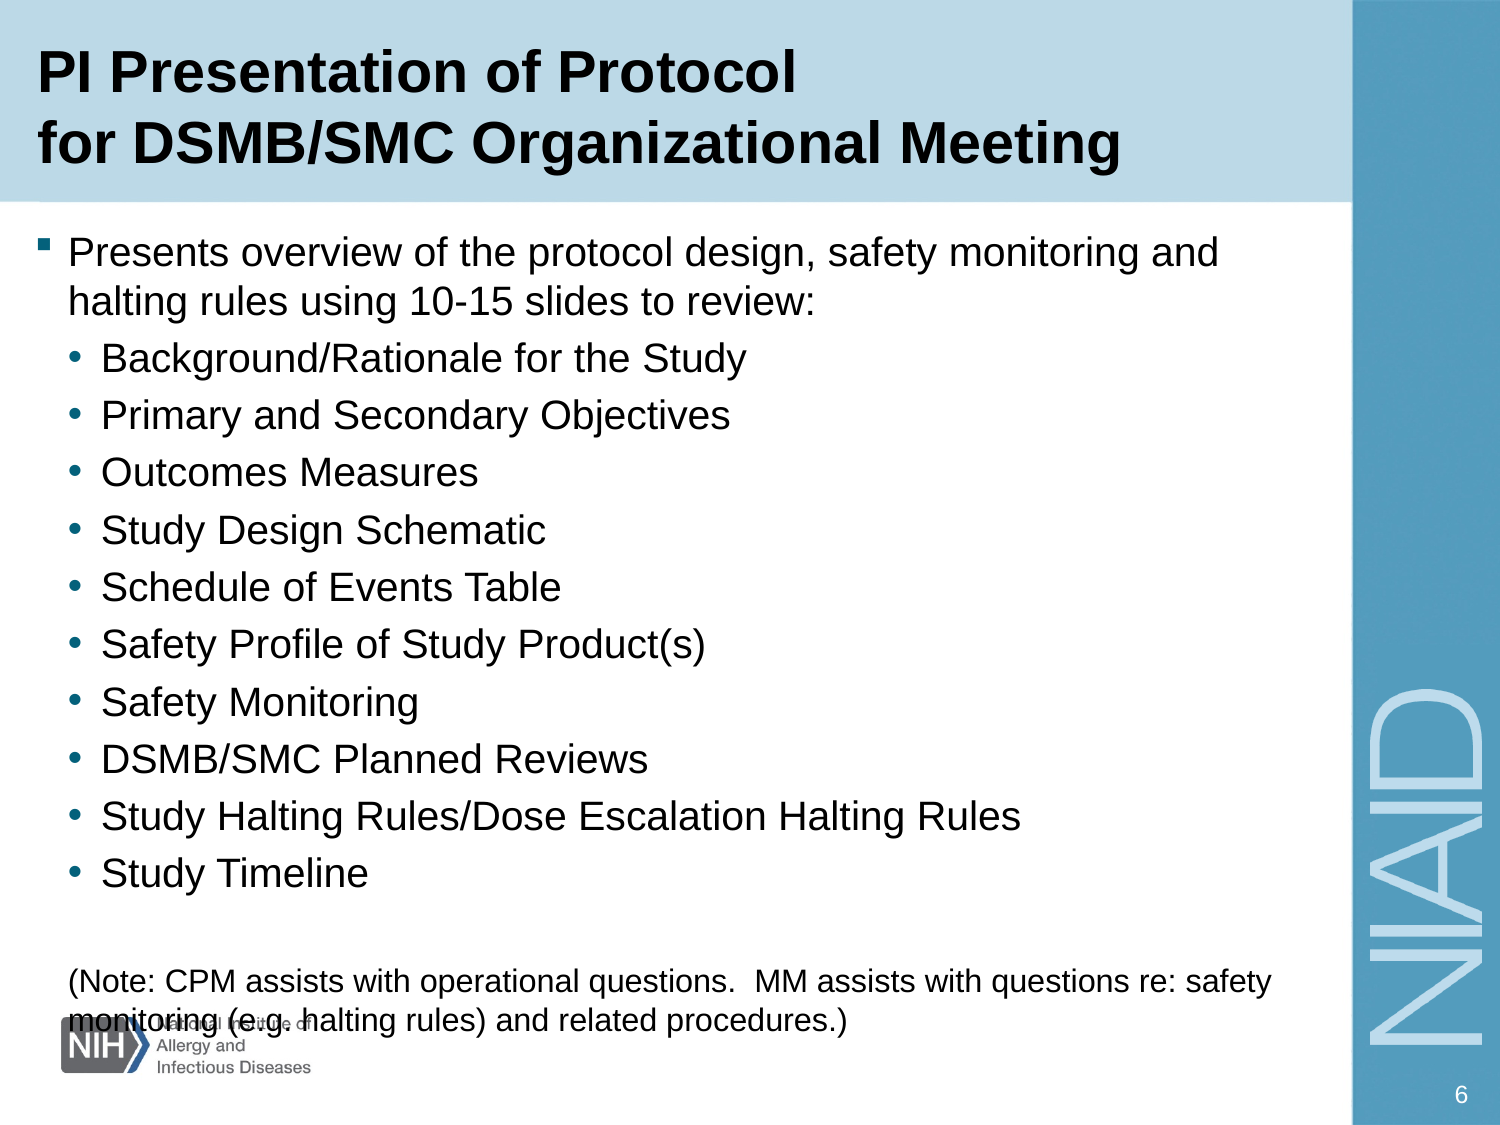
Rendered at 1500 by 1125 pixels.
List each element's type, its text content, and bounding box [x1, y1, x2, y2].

picture [0, 0, 1500, 1125]
list Presents overview of the protocol design, safety monitoring and halting rules using 10-15 slides to review: Background/Rationale for the Study Primary and Secondary Objectives Outcomes Measures Study Design Schematic Schedule of Events Table Safety Profile of Study Product(s) Safety Monitoring DSMB/SMC Planned Reviews Study Halting Rules/Dose Escalation Halting Rules Study Timeline (Note: CPM assists with operational questions. MM assists with questions re: safety monitoring (e.g. halting rules) and related procedures.) [34, 224, 1325, 1038]
title PI Presentation of Protocol for DSMB/SMC Organizational Meeting [37, 25, 1275, 176]
slide_number 6 [1333, 1053, 1484, 1116]
